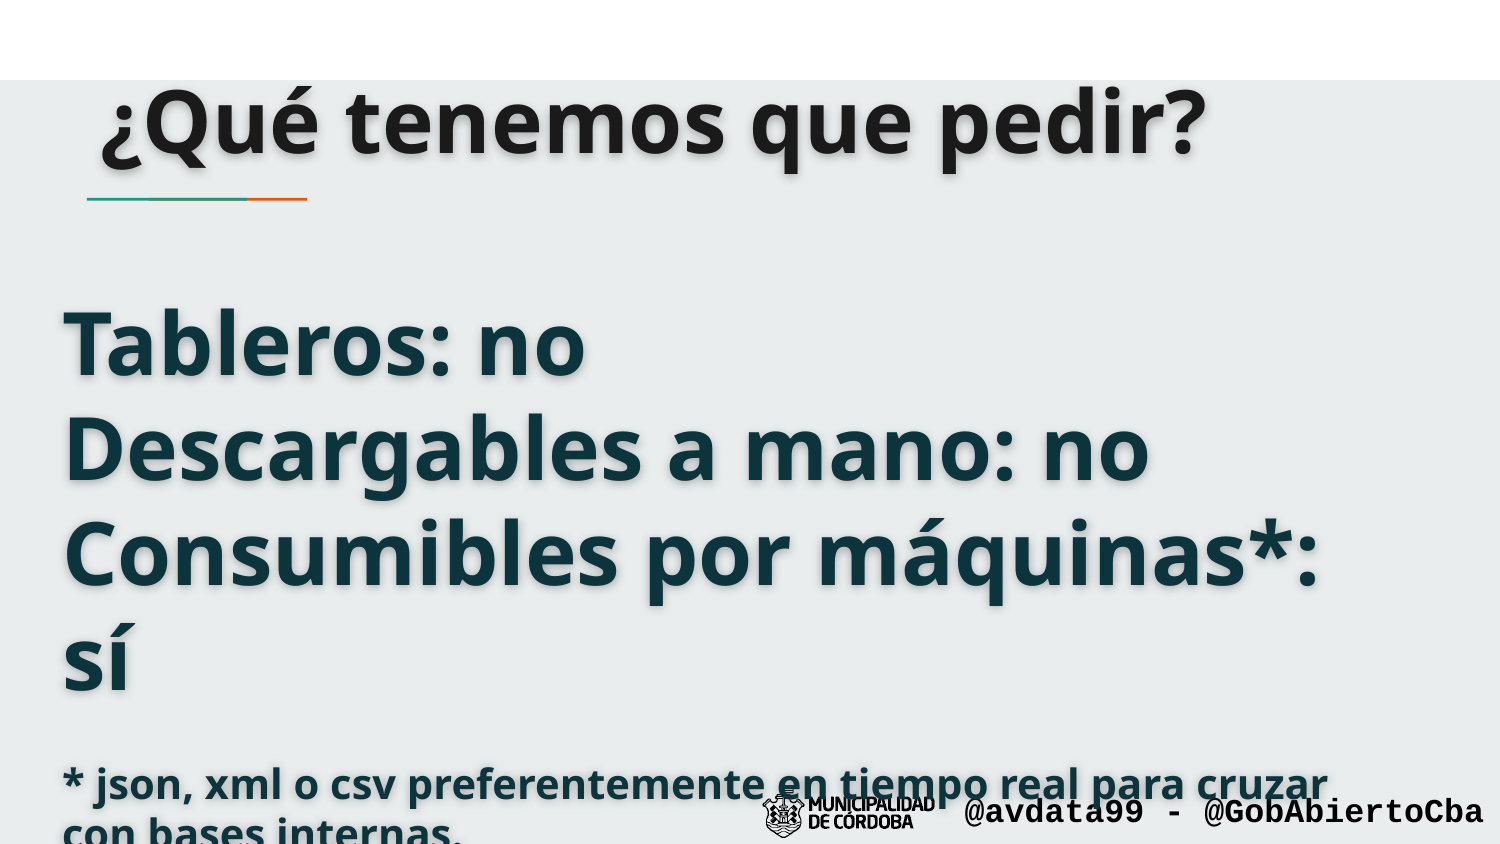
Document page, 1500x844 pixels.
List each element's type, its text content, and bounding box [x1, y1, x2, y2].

picture [757, 780, 950, 844]
text_box @avdata99 - @GobAbiertoCba [949, 774, 1500, 838]
title Tableros: no Descargables a mano: no Consumibles por máquinas*: sí * json, xml o csv preferentemente en tiempo real para cruzar con bases internas. [47, 272, 1412, 768]
title ¿Qué tenemos que pedir? [85, 51, 1450, 201]
